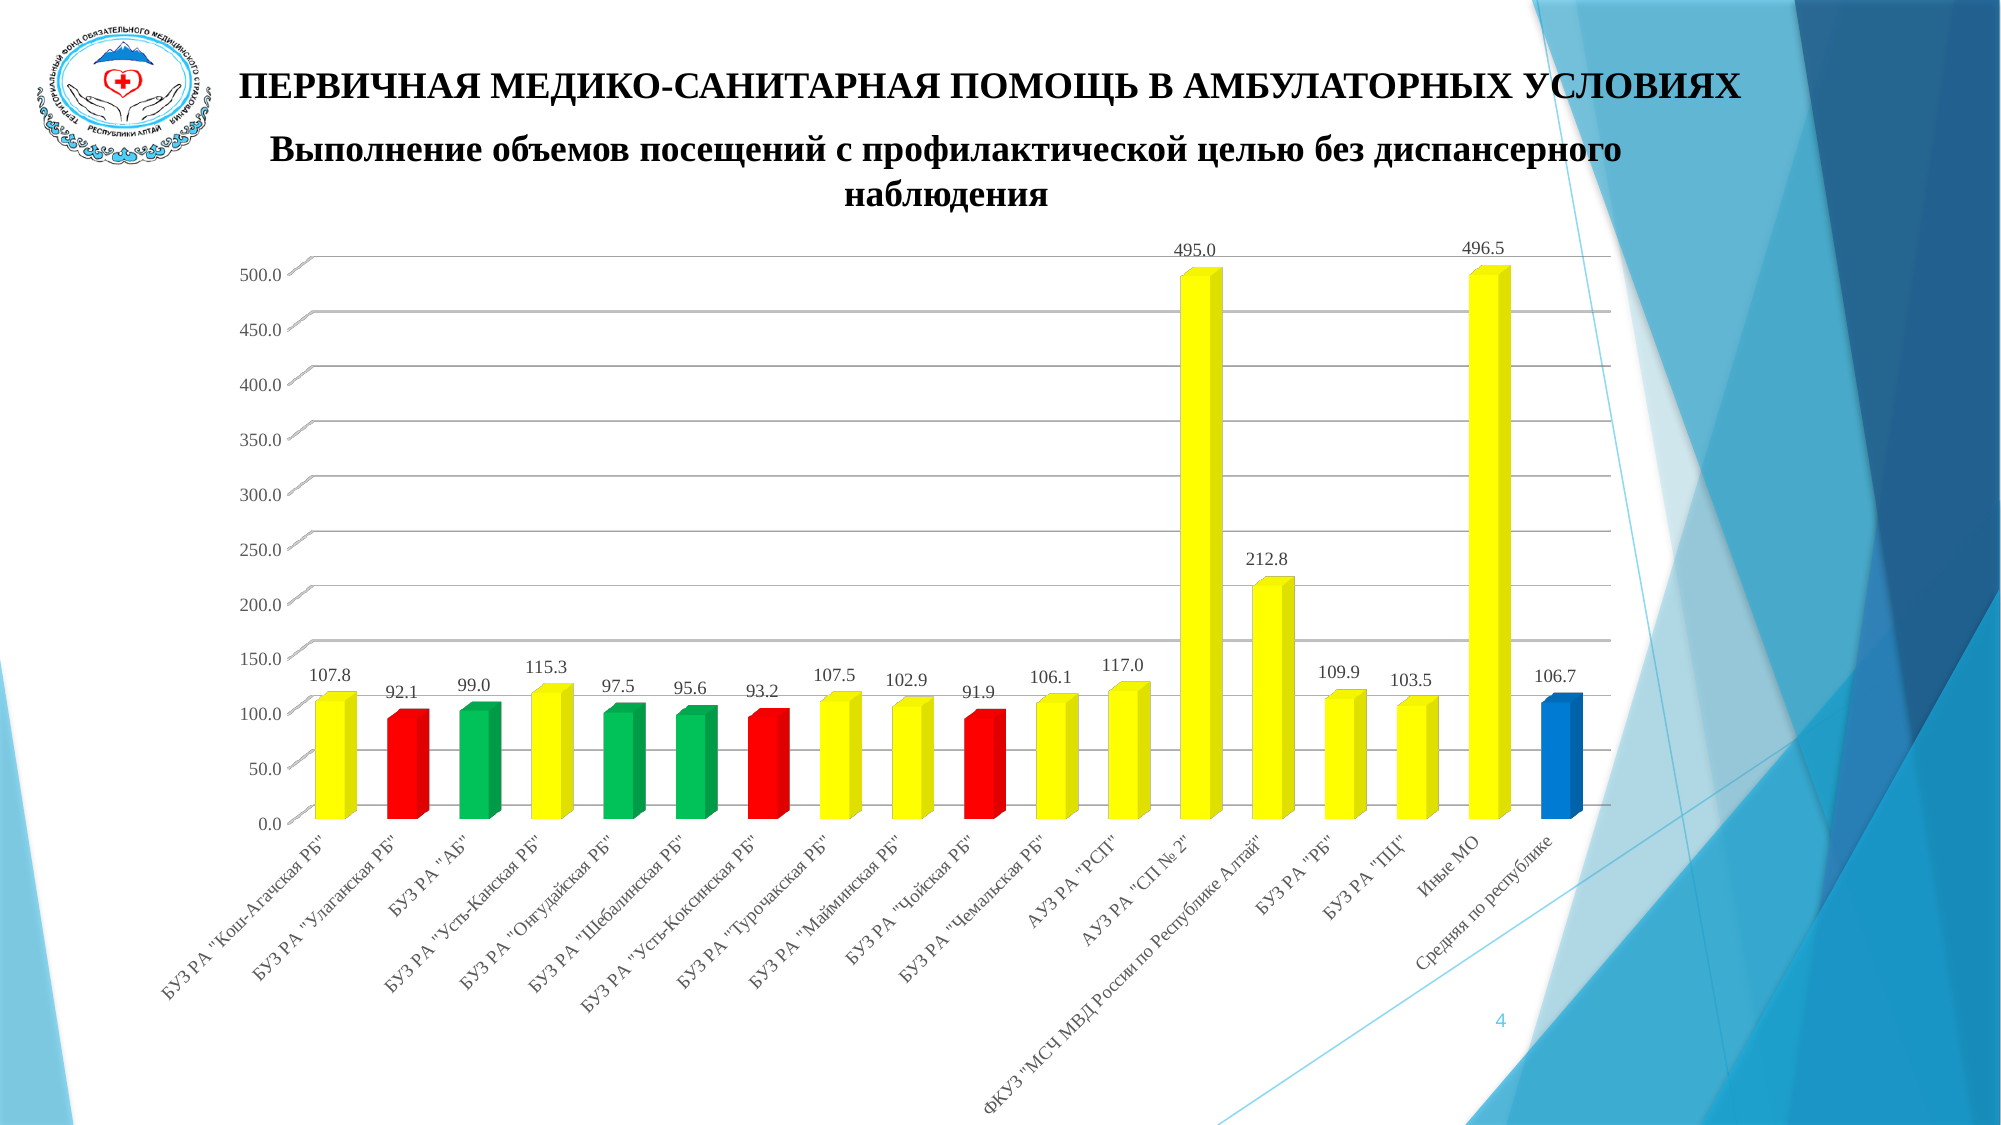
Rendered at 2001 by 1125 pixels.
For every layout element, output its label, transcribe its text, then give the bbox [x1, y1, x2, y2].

text_box Выполнение объемов посещений с профилактической целью без диспансерного наблюдения [250, 116, 1643, 221]
chart [111, 236, 1656, 1125]
title ПЕРВИЧНАЯ МЕДИКО-САНИТАРНАЯ ПОМОЩЬ В АМБУЛАТОРНЫХ УСЛОВИЯХ [230, 53, 1826, 133]
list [26, 16, 225, 170]
